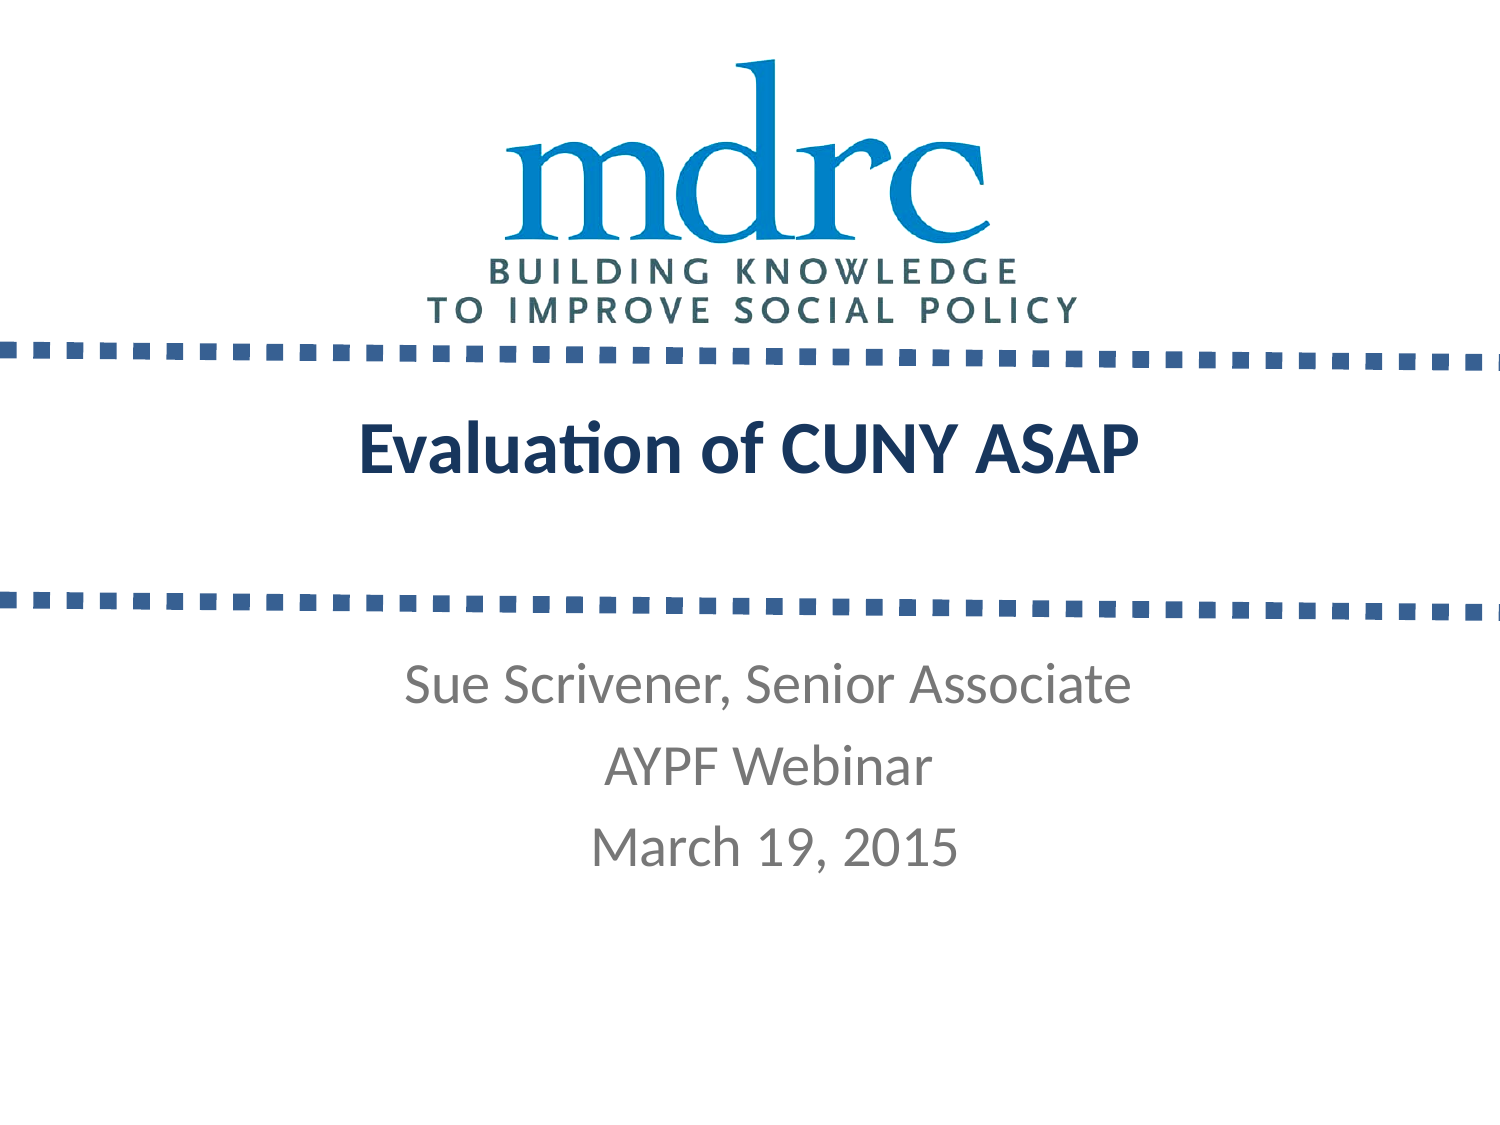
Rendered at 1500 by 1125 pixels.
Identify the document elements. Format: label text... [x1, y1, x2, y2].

picture [379, 24, 1125, 332]
list Sue Scrivener, Senior Associate AYPF Webinar March 19, 2015 [112, 637, 1426, 913]
title Evaluation of CUNY ASAP [112, 387, 1388, 501]
